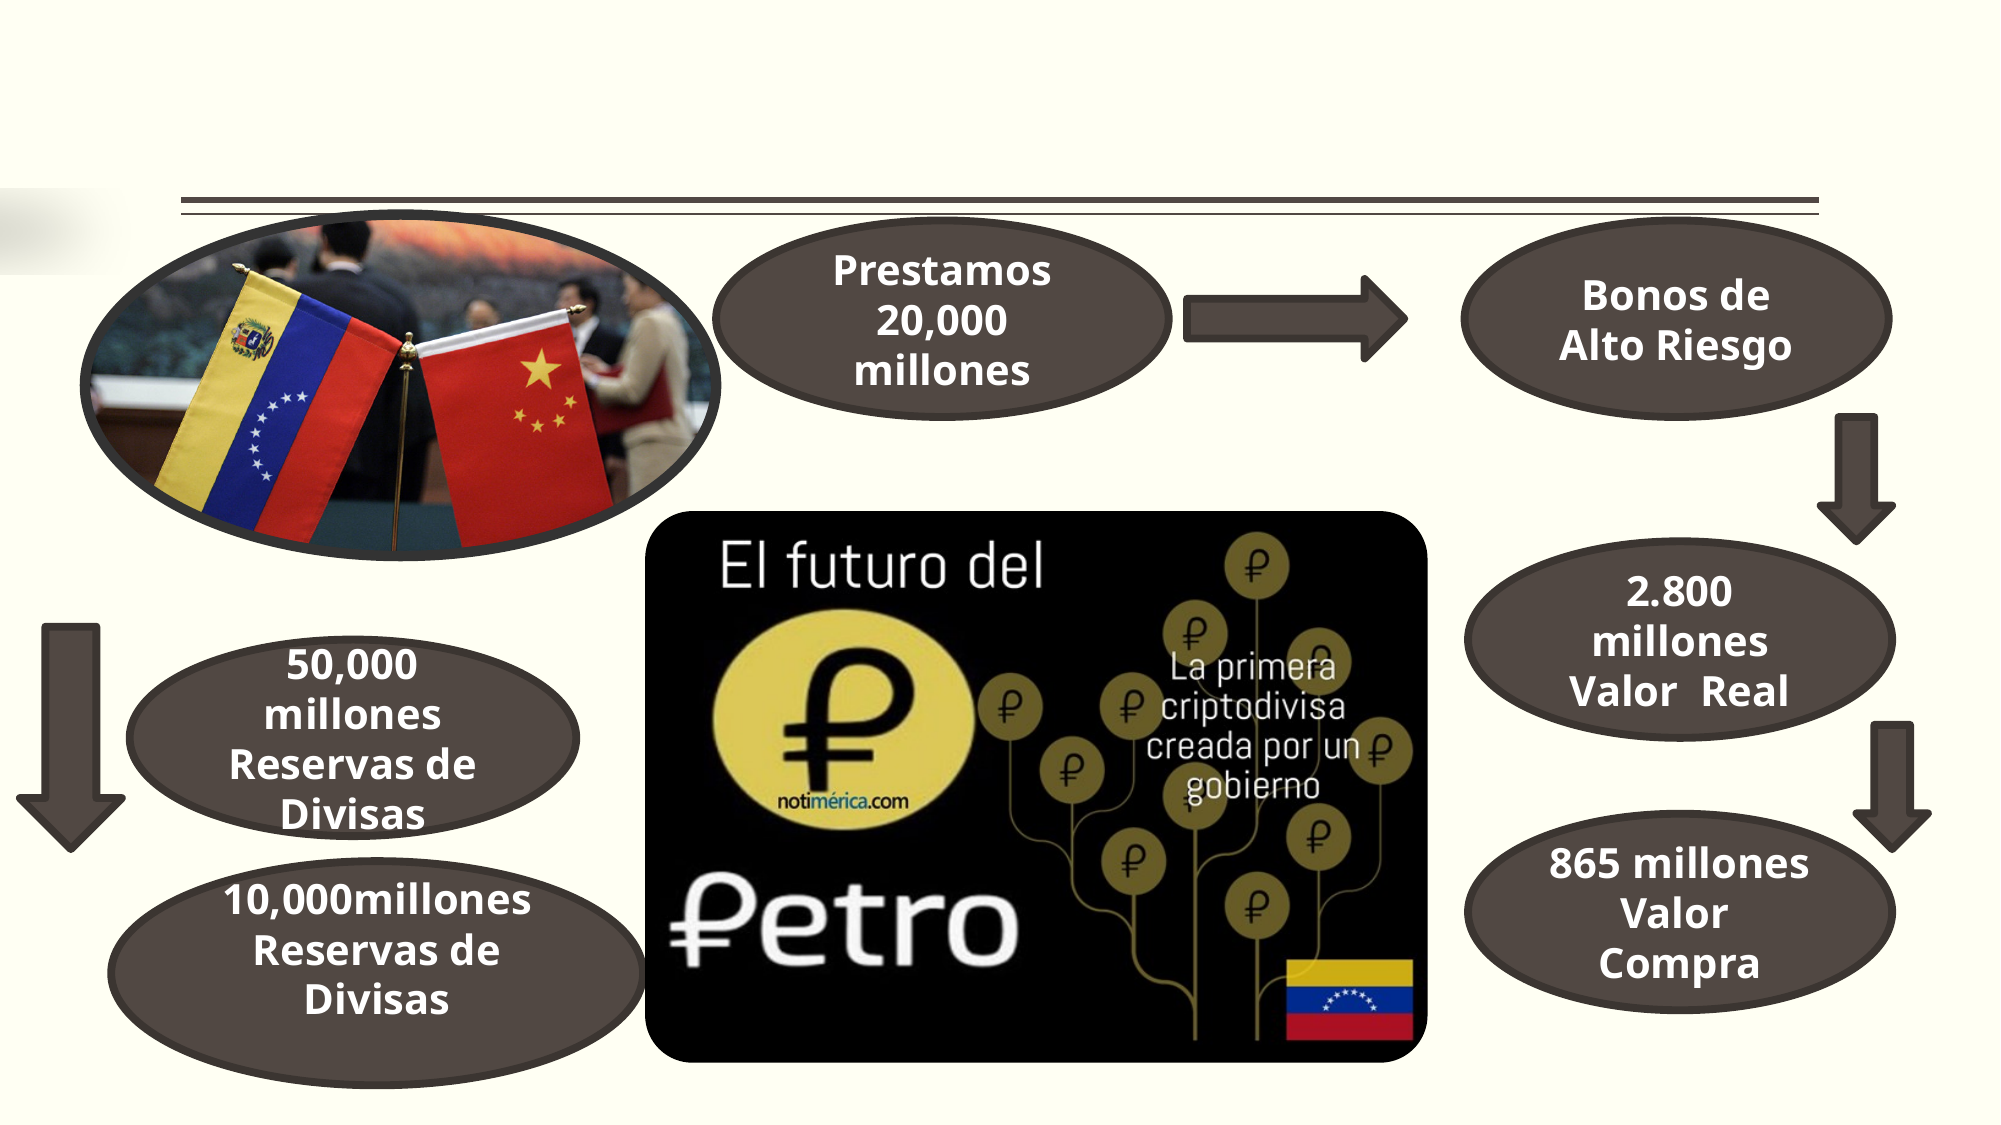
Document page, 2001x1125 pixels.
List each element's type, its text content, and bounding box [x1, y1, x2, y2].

text_box 50,000 millones Reservas de Divisas [125, 635, 581, 841]
text_box 2.800 millones Valor Real [1464, 537, 1897, 742]
text_box Prestamos 20,000 millones [721, 227, 1173, 421]
text_box Bonos de Alto Riesgo [1460, 216, 1893, 421]
text_box [1816, 413, 1897, 546]
text_box [1183, 275, 1409, 363]
text_box 865 millones Valor Compra [1464, 809, 1897, 1015]
text_box [1852, 720, 1932, 854]
text_box 10,000millones Reservas de Divisas [107, 857, 639, 1090]
picture [84, 214, 1428, 1063]
text_box [15, 622, 126, 854]
text_box [25, 0, 1045, 288]
